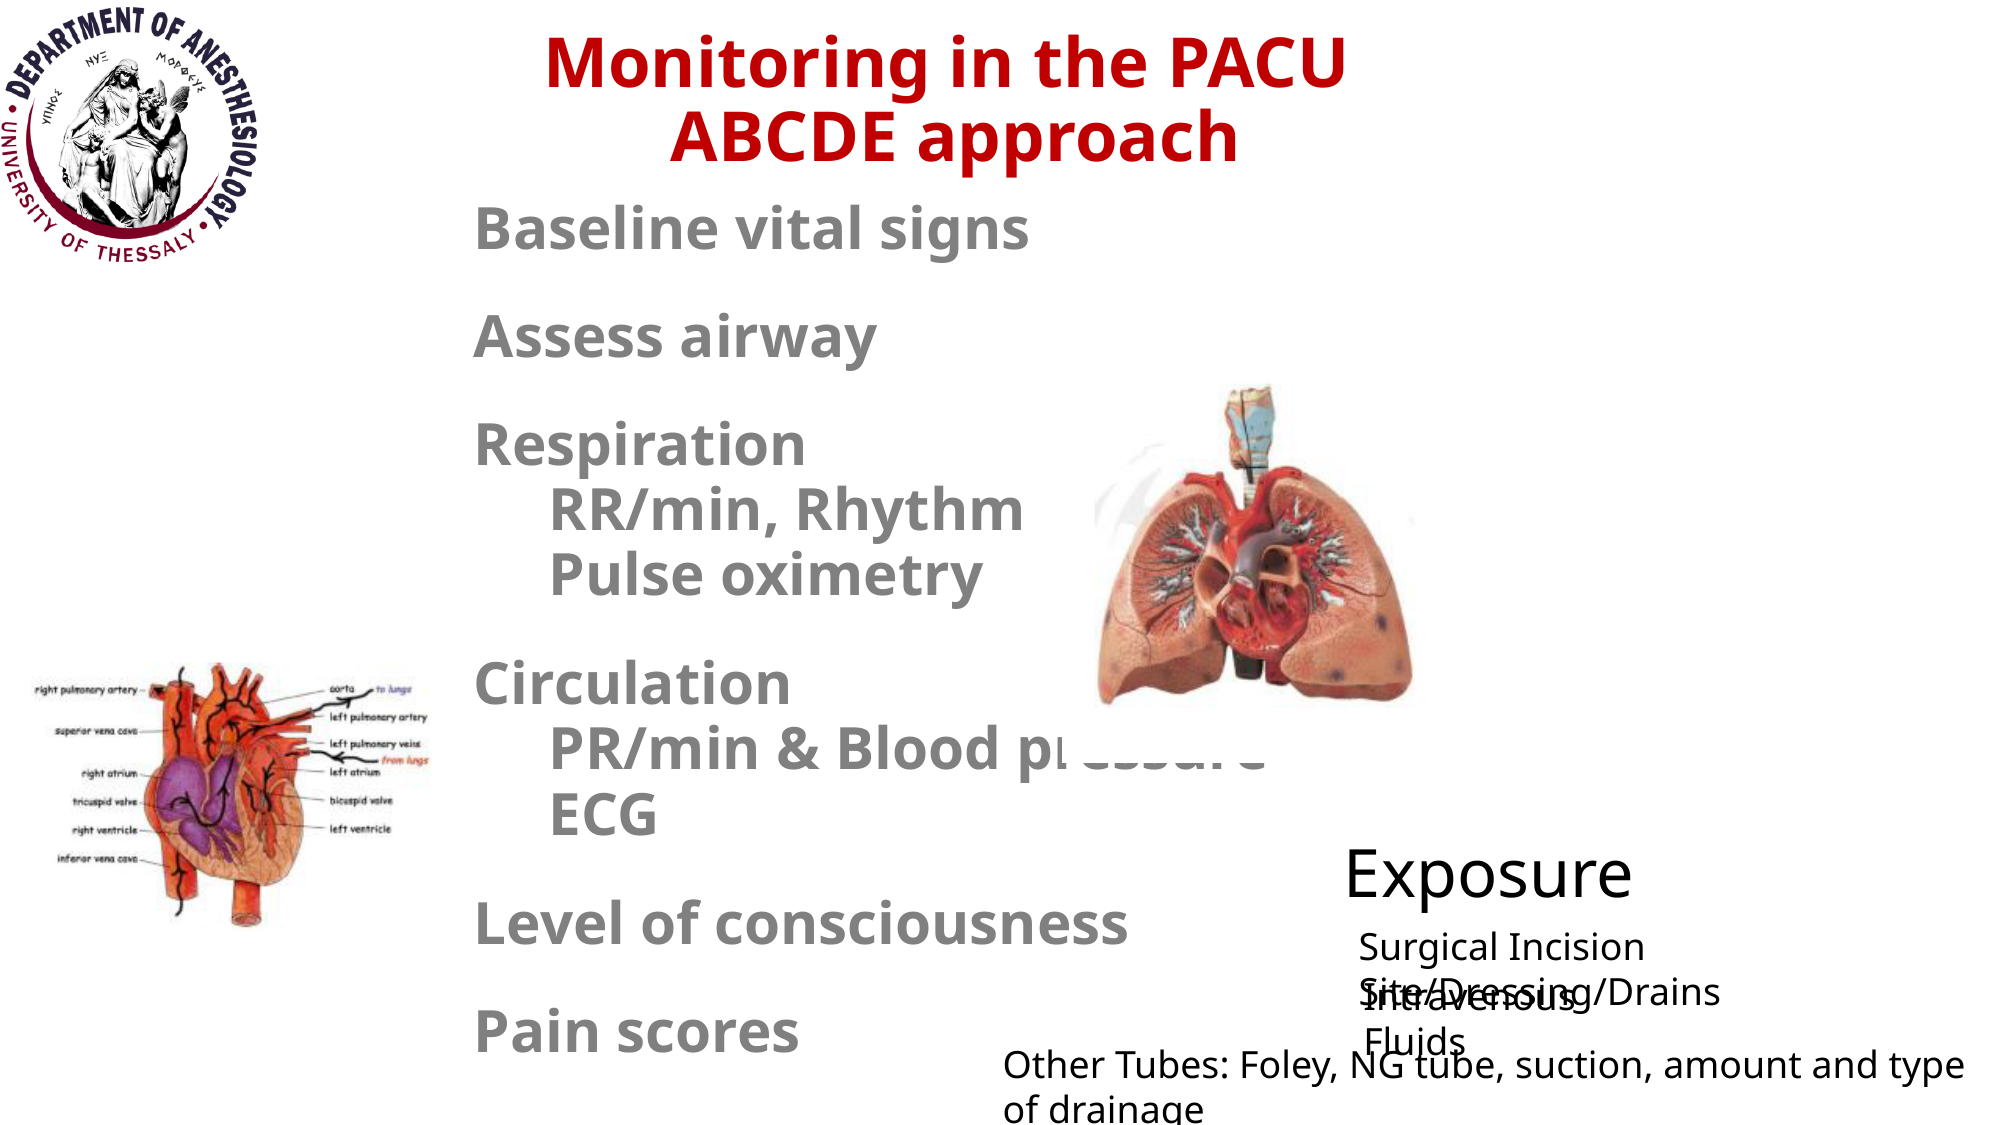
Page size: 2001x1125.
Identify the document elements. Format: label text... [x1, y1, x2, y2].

text_box Surgical Incision Site/Dressing/Drains [1343, 915, 1959, 1020]
picture [1062, 362, 1444, 763]
picture [8, 630, 459, 968]
text_box Exposure [1329, 823, 1938, 918]
text_box Intravenous Fluids [1348, 965, 1664, 1033]
text_box Monitoring in the PACU ABCDE approach [448, 20, 1463, 185]
text_box Other Tubes: Foley, NG tube, suction, amount and type of drainage [987, 1033, 1988, 1125]
picture [1, 7, 257, 263]
text_box Baseline vital signs Assess airway Respiration RR/min, Rhythm Pulse oximetry Circulation PR/min & Blood pressure ECG Level of consciousness Pain scores [459, 75, 2000, 1006]
